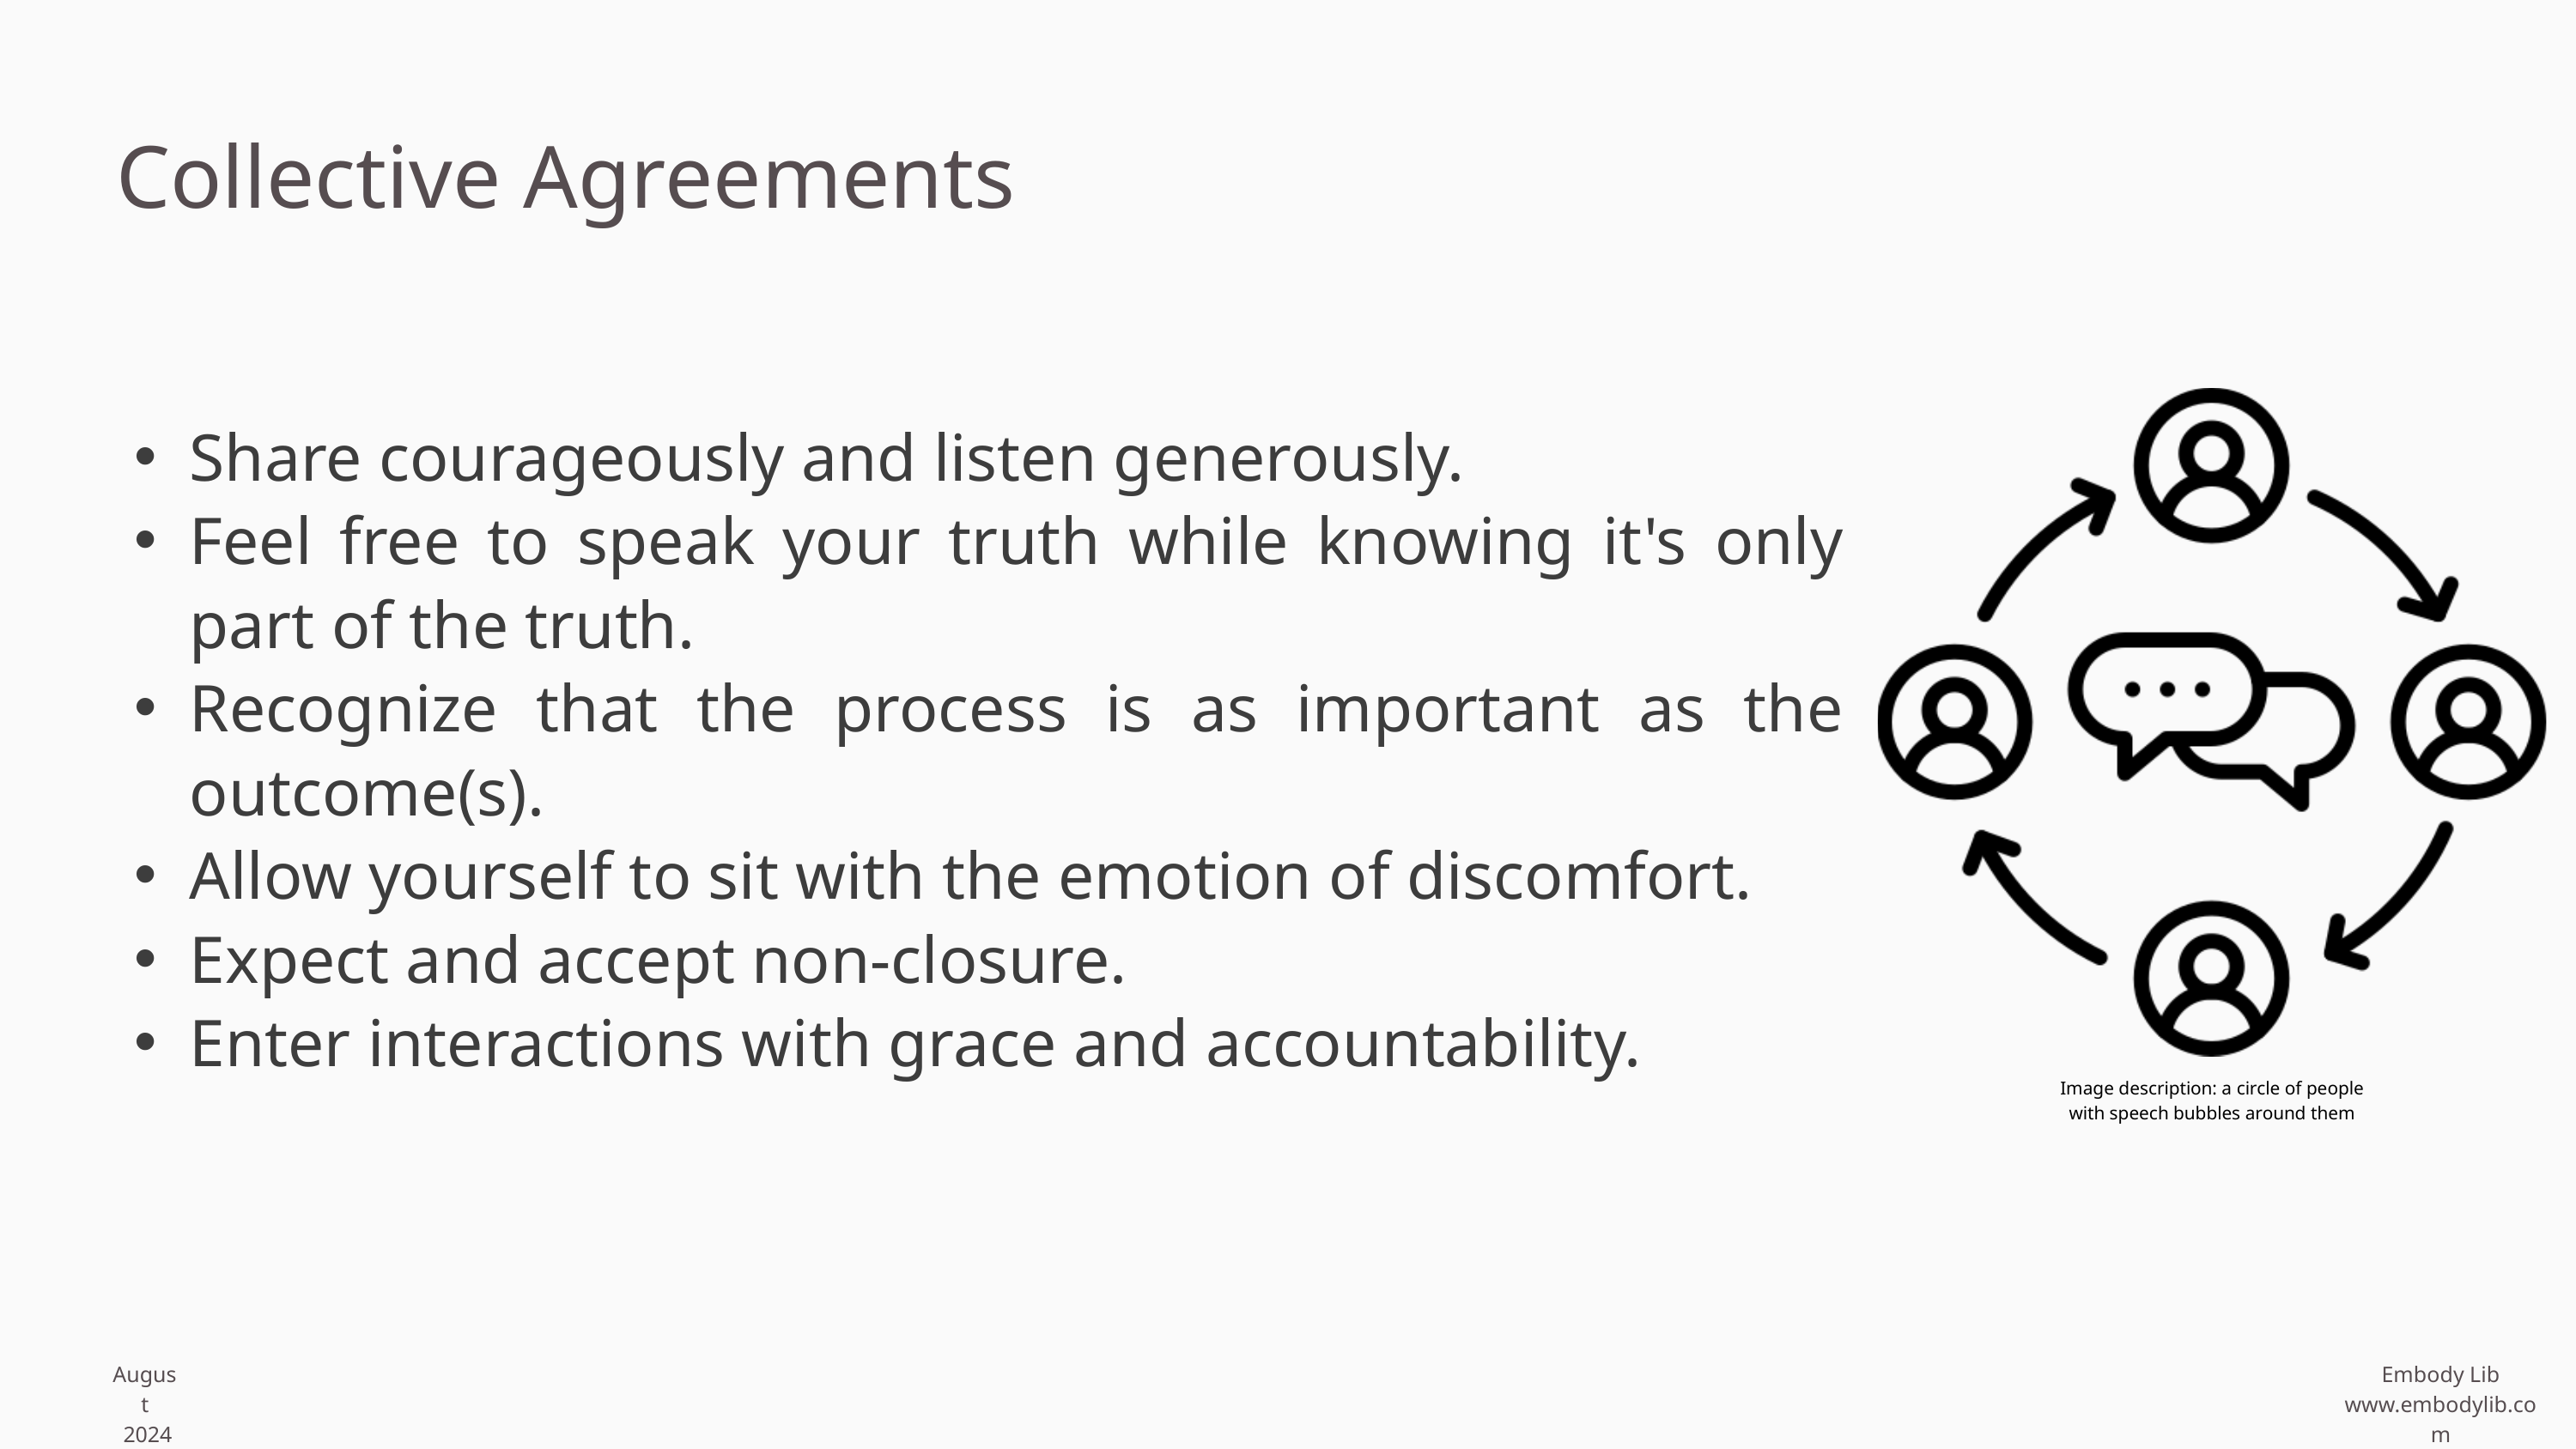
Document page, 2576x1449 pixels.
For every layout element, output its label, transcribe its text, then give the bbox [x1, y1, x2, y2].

text_box Image description: a circle of people with speech bubbles around them [2039, 1073, 2385, 1124]
text_box [1877, 388, 2547, 1057]
text_box Collective Agreements [116, 105, 1405, 226]
text_box Share courageously and listen generously. Feel free to speak your truth while knowing it's only part of the truth.​ Recognize that the process is as important as the outcome(s). Allow yourself to sit with the emotion of discomfort. Expect and accept non-closure. Enter interactions with grace and accountability. [80, 409, 1844, 1164]
text_box Embody Lib www.embodylib.com [2335, 1356, 2547, 1447]
text_box August 2024 [109, 1356, 181, 1447]
